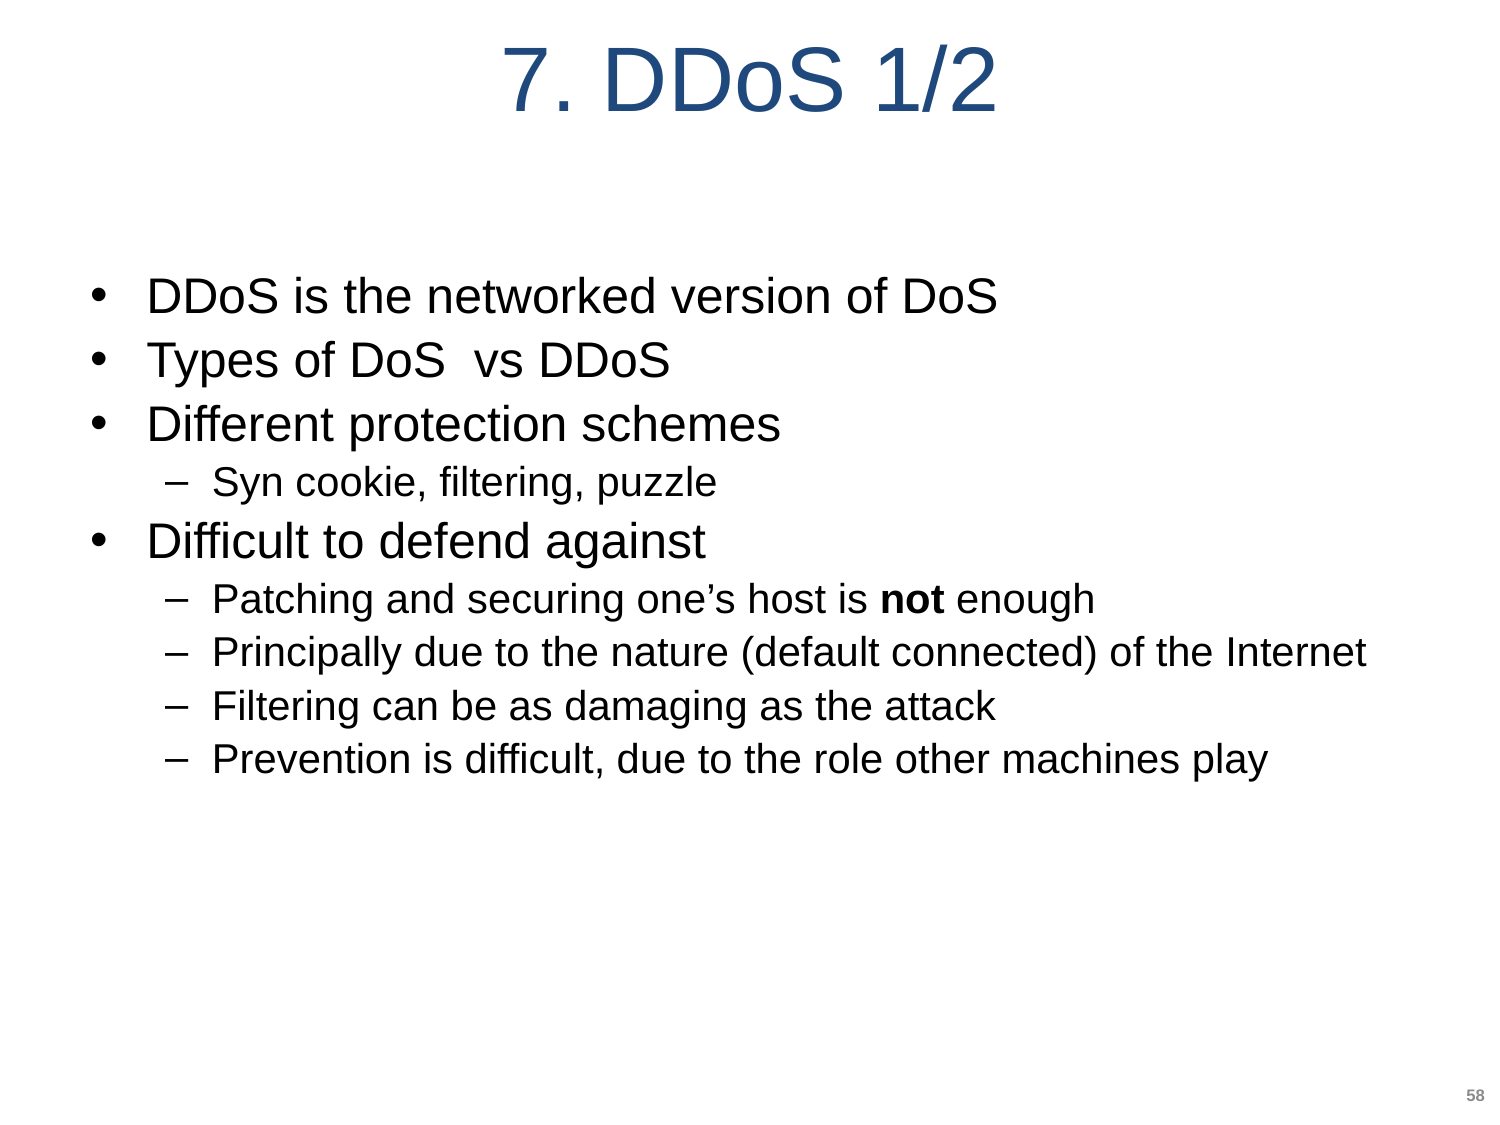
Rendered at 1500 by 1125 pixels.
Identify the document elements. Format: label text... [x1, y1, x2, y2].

list DDoS is the networked version of DoS Types of DoS vs DDoS Different protection schemes Syn cookie, filtering, puzzle Difficult to defend against Patching and securing one’s host is not enough Principally due to the nature (default connected) of the Internet Filtering can be as damaging as the attack Prevention is difficult, due to the role other machines play [75, 262, 1425, 1005]
title 7. DDoS 1/2 [75, 0, 1425, 150]
slide_number 58 [1397, 1065, 1500, 1125]
